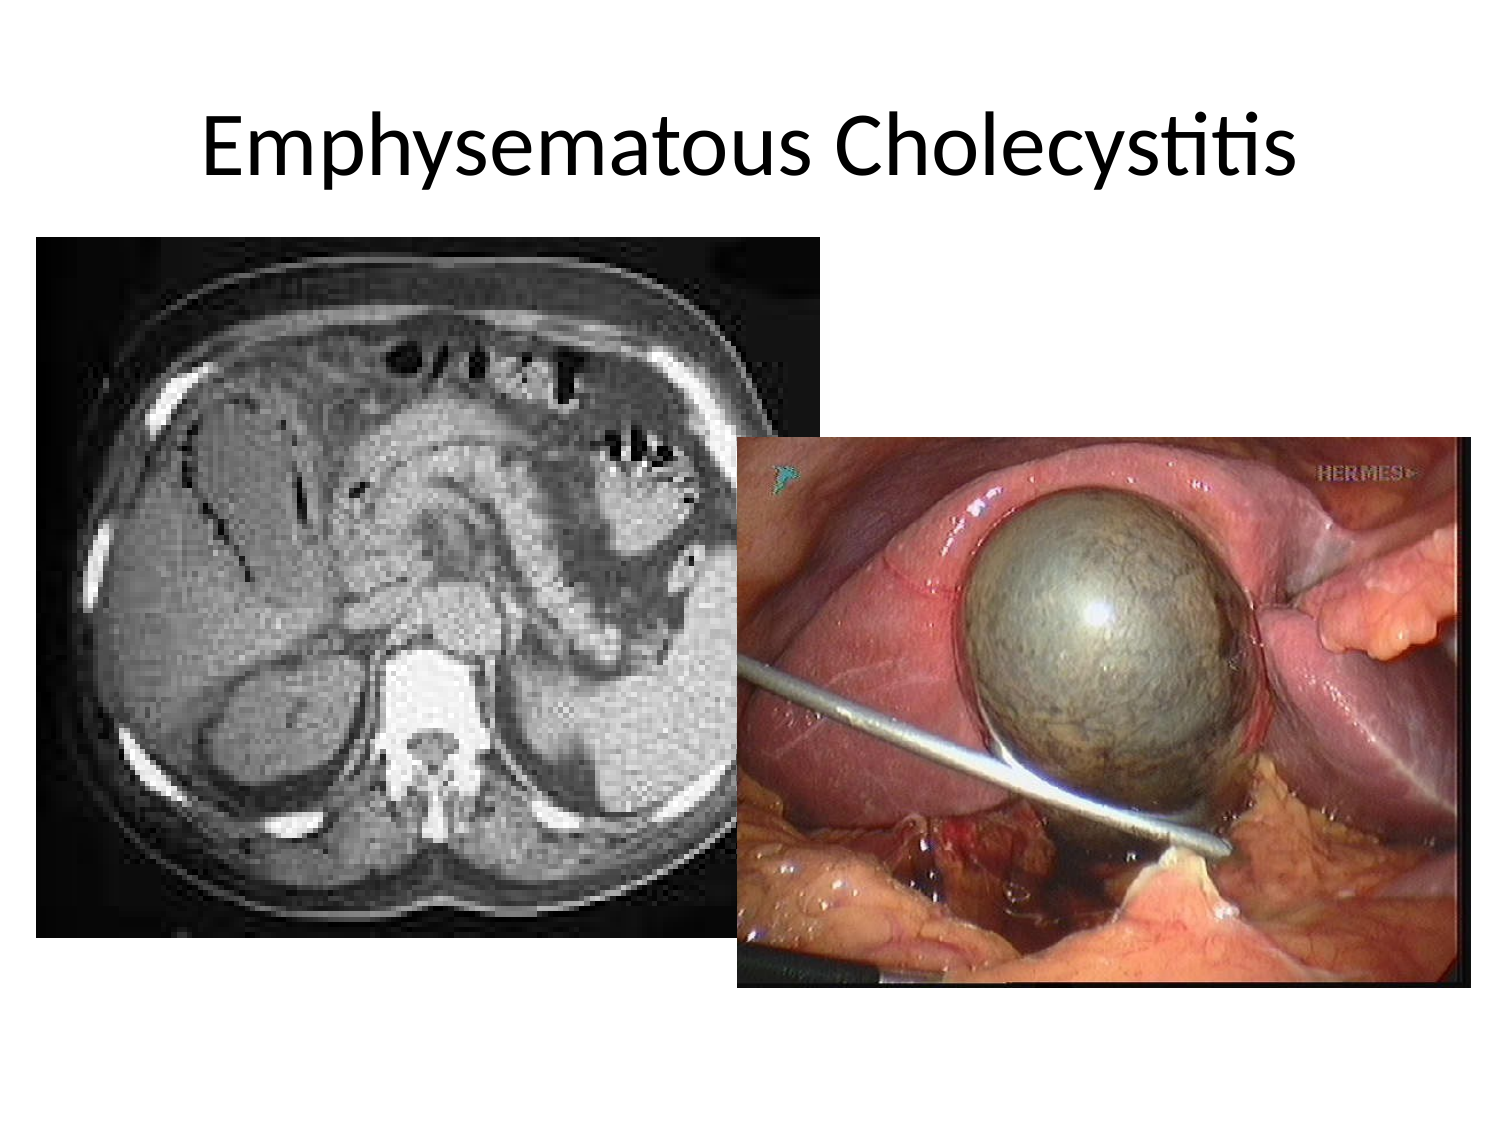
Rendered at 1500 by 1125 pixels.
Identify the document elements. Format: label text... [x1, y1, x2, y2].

title Emphysematous Cholecystitis [75, 45, 1425, 233]
picture [36, 237, 1471, 988]
